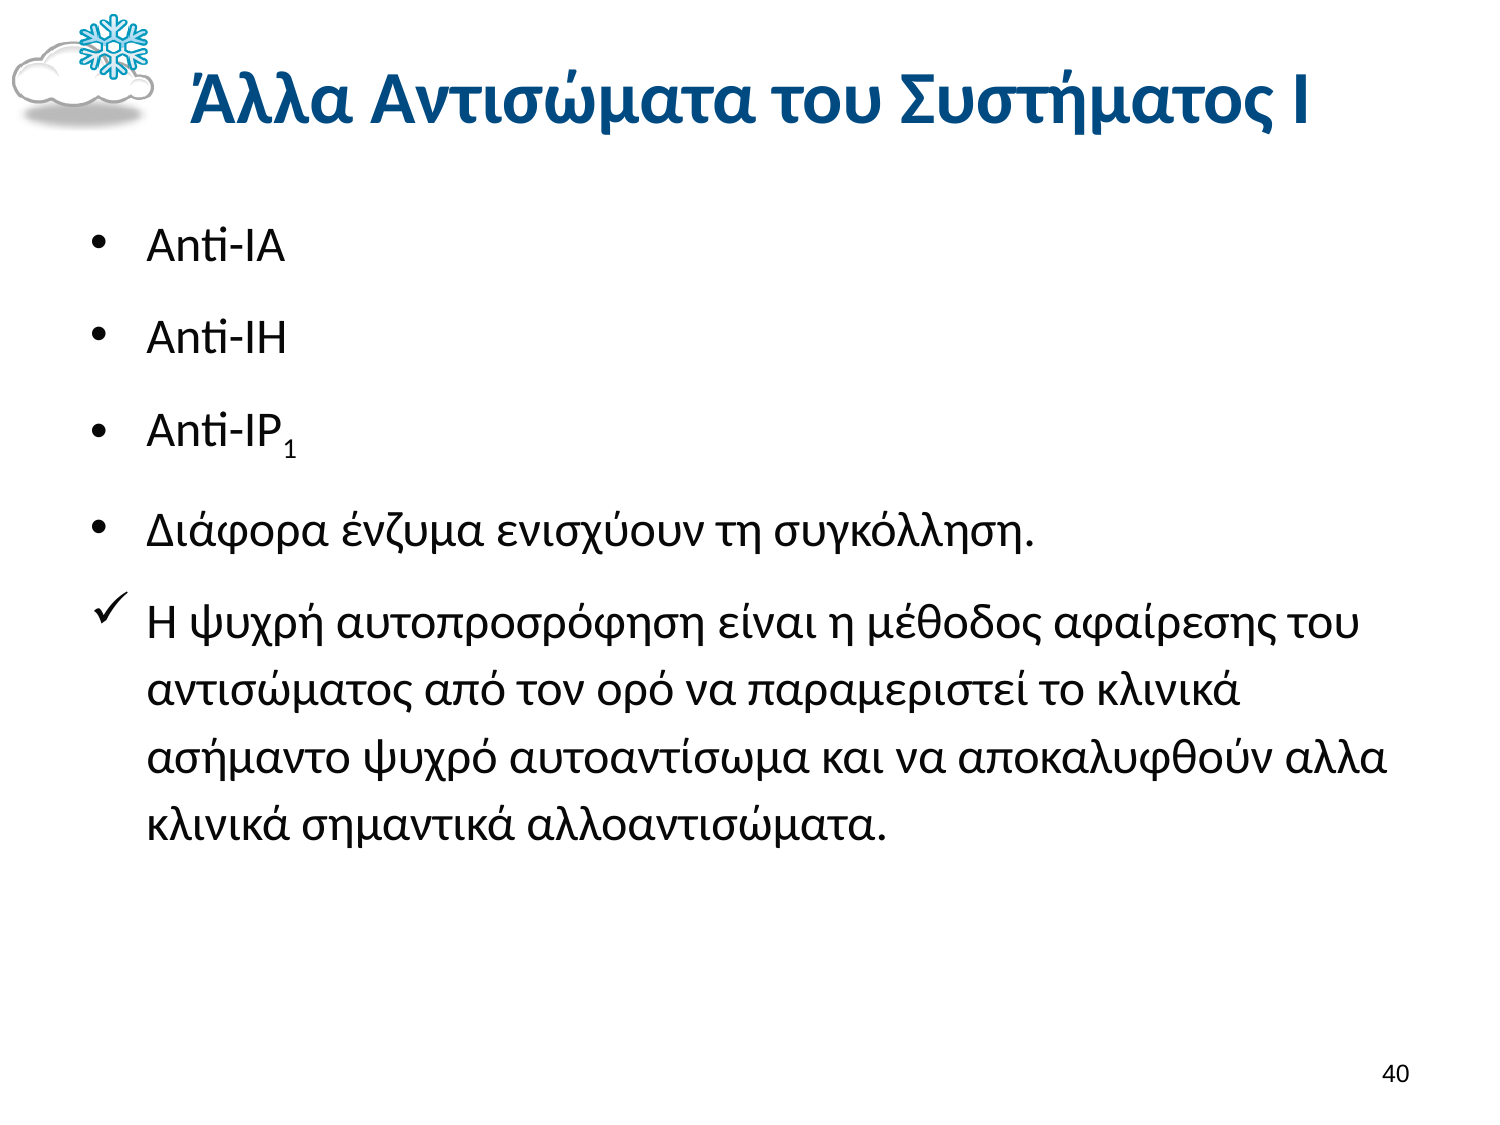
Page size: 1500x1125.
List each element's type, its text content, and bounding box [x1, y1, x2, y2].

picture [5, 0, 160, 132]
title Άλλα Αντισώματα του Συστήματος Ι [76, 19, 1427, 169]
list Anti-IA Anti-IH Anti-IP1 Διάφορα ένζυμα ενισχύουν τη συγκόλληση. Η ψυχρή αυτοπροσρόφηση είναι η μέθοδος αφαίρεσης του αντισώματος από τον ορό να παραμεριστεί το κλινικά ασήμαντο ψυχρό αυτοαντίσωμα και να αποκαλυφθούν αλλα κλινικά σημαντικά αλλοαντισώματα. [75, 196, 1425, 1024]
slide_number 39 [1074, 1042, 1425, 1103]
